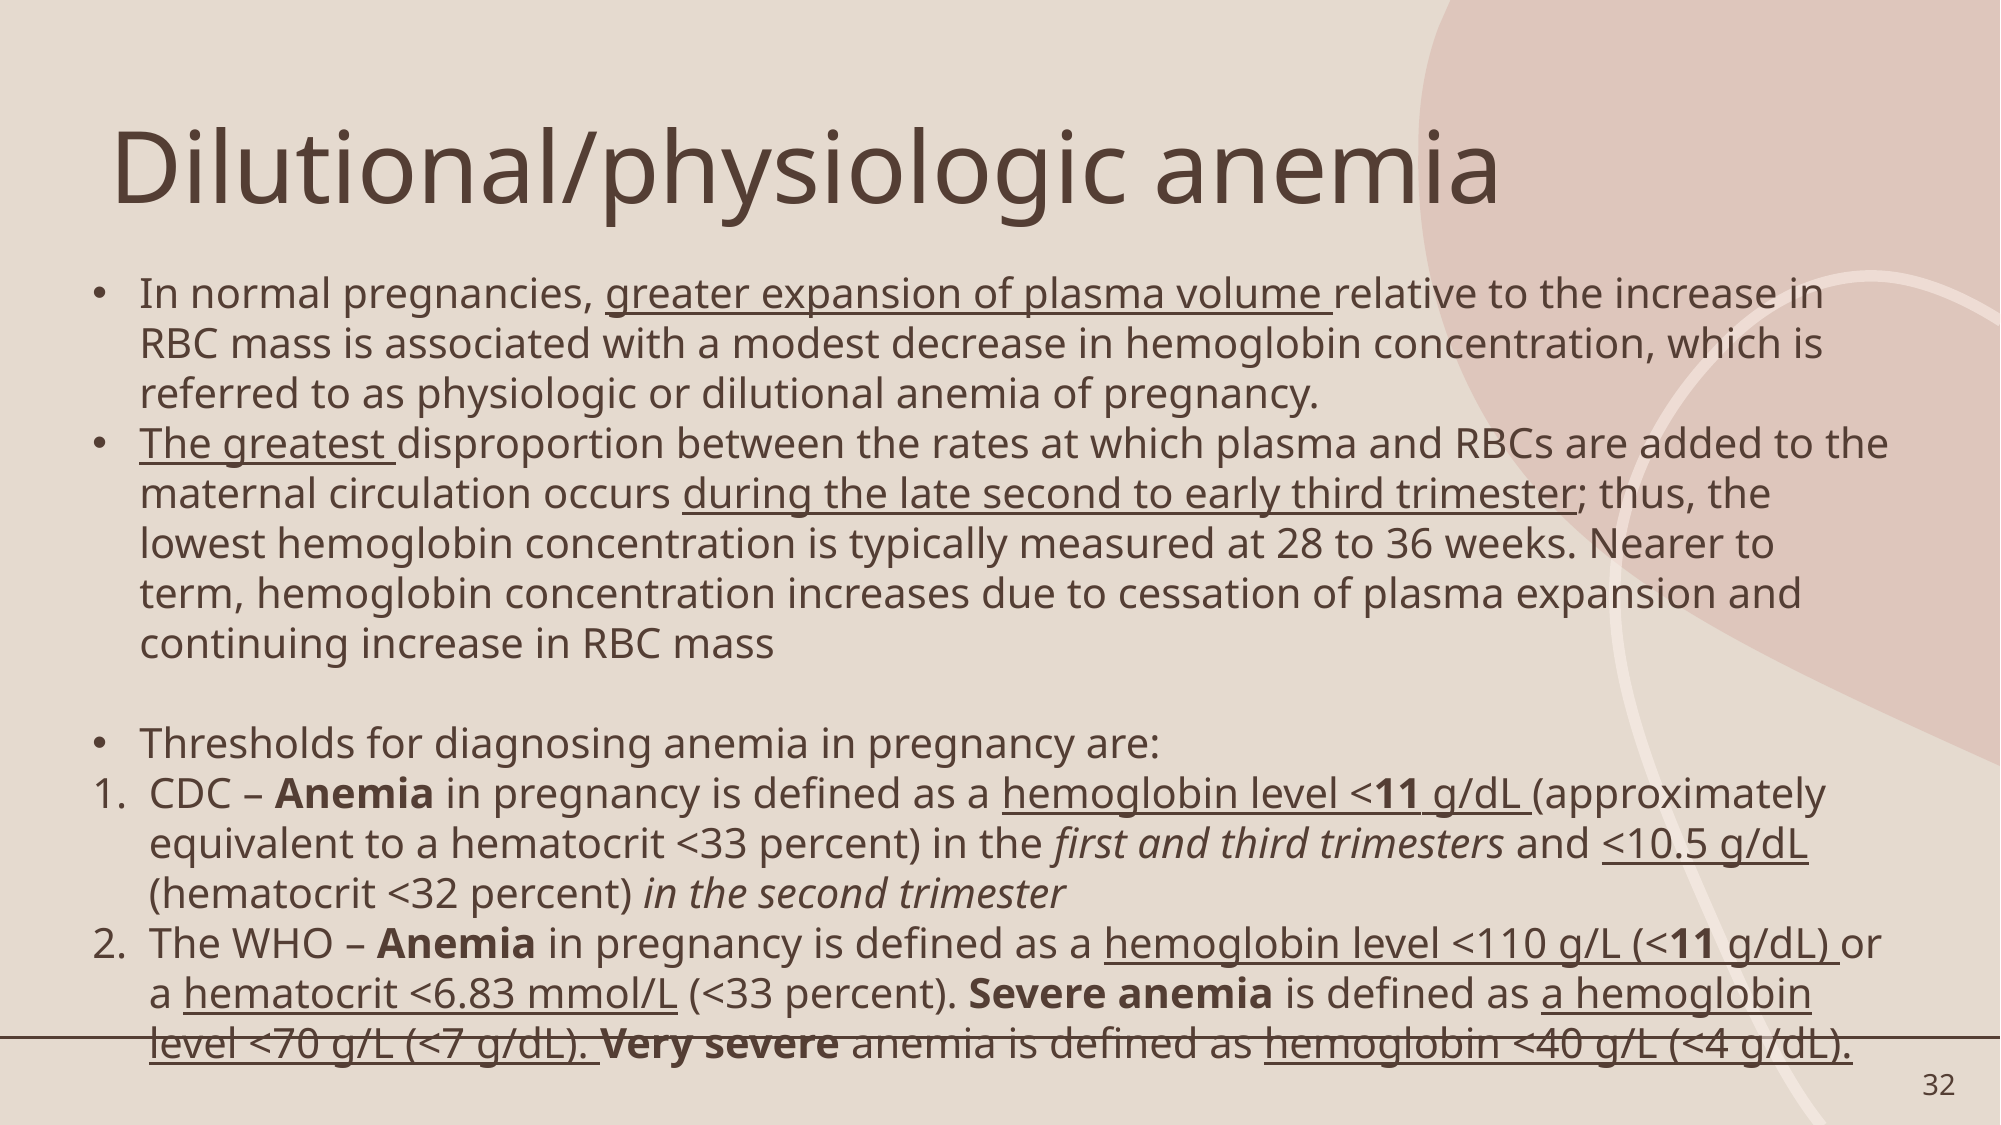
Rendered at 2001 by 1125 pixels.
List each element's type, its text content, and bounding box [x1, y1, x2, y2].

text_box In normal pregnancies, greater expansion of plasma volume relative to the increase in RBC mass is associated with a modest decrease in hemoglobin concentration, which is referred to as physiologic or dilutional anemia of pregnancy. The greatest disproportion between the rates at which plasma and RBCs are added to the maternal circulation occurs during the late second to early third trimester; thus, the lowest hemoglobin concentration is typically measured at 28 to 36 weeks. Nearer to term, hemoglobin concentration increases due to cessation of plasma expansion and continuing increase in RBC mass Thresholds for diagnosing anemia in pregnancy are: CDC – Anemia in pregnancy is defined as a hemoglobin level <11 g/dL (approximately equivalent to a hematocrit <33 percent) in the first and third trimesters and <10.5 g/dL (hematocrit <32 percent) in the second trimester The WHO – Anemia in pregnancy is defined as a hemoglobin level <110 g/L (<11 g/dL) or a hematocrit <6.83 mmol/L (<33 percent). Severe anemia is defined as a hemoglobin level <70 g/L (<7 g/dL). Very severe anemia is defined as hemoglobin <40 g/L (<4 g/dL). [77, 259, 1906, 1075]
slide_number 32 [1808, 1060, 1971, 1112]
title Dilutional/physiologic anemia [94, 115, 1820, 227]
